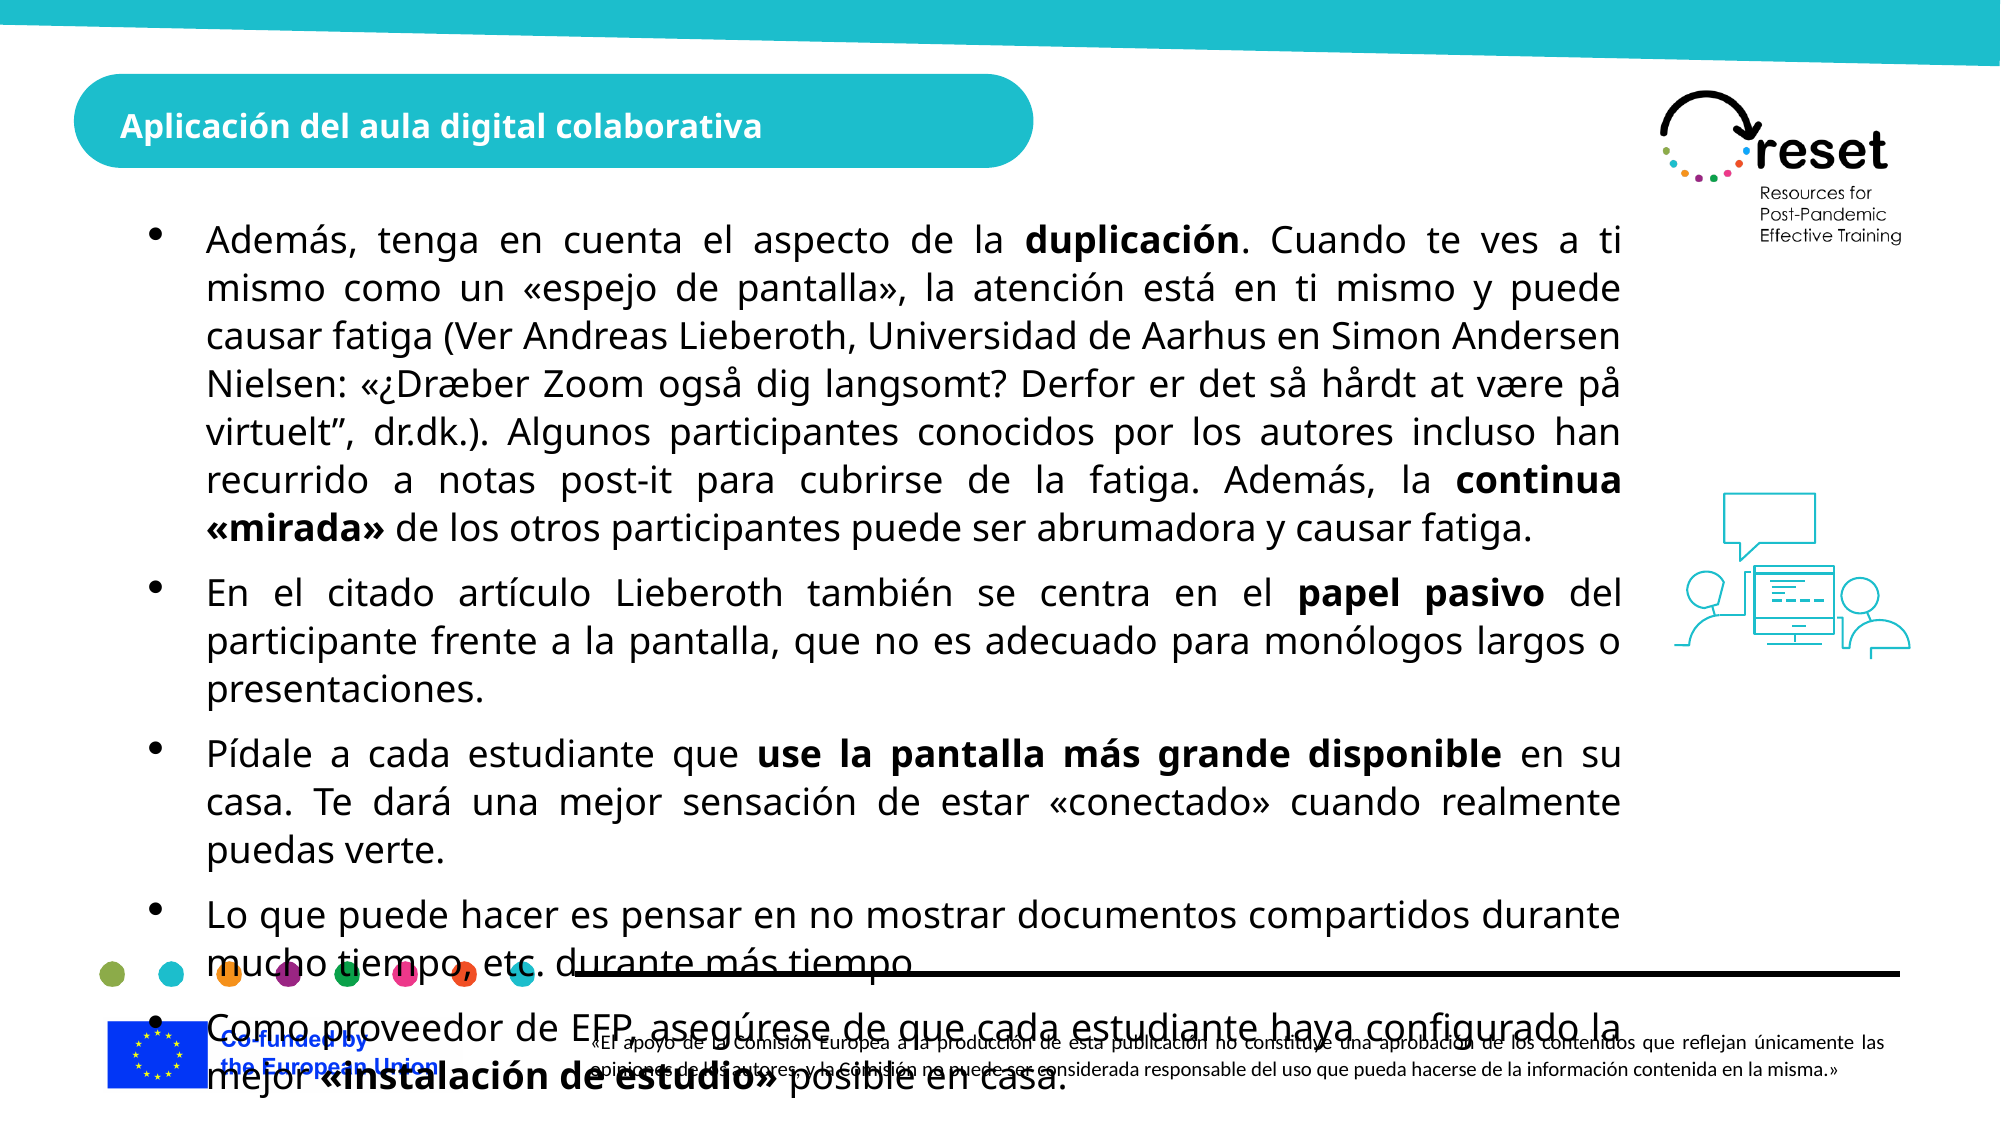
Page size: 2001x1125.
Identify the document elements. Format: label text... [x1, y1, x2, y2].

text_box Aplicación del aula digital colaborativa [72, 72, 1035, 169]
picture [451, 961, 477, 987]
picture [216, 961, 242, 987]
text_box Además, tenga en cuenta el aspecto de la duplicación. Cuando te ves a ti mismo como un «espejo de pantalla», la atención está en ti mismo y puede causar fatiga (Ver Andreas Lieberoth, Universidad de Aarhus en Simon Andersen Nielsen: «¿Dræber Zoom også dig langsomt? Derfor er det så hårdt at være på virtuelt”, dr.dk.). Algunos participantes conocidos por los autores incluso han recurrido a notas post-it para cubrirse de la fatiga. Además, la continua «mirada» de los otros participantes puede ser abrumadora y causar fatiga. En el citado artículo Lieberoth también se centra en el papel pasivo del participante frente a la pantalla, que no es adecuado para monólogos largos o presentaciones. Pídale a cada estudiante que use la pantalla más grande disponible en su casa. Te dará una mejor sensación de estar «conectado» cuando realmente puedas verte. Lo que puede hacer es pensar en no mostrar documentos compartidos durante mucho tiempo, etc. durante más tiempo. Como proveedor de EFP, asegúrese de que cada estudiante haya configurado la mejor «instalación de estudio» posible en casa. [59, 205, 1638, 780]
picture [392, 961, 418, 987]
picture [275, 961, 301, 987]
picture [158, 961, 184, 987]
picture [103, 1017, 463, 1093]
picture [1650, 77, 1917, 255]
picture [99, 961, 125, 987]
picture [509, 961, 535, 987]
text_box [1674, 492, 1911, 661]
picture [334, 961, 360, 987]
